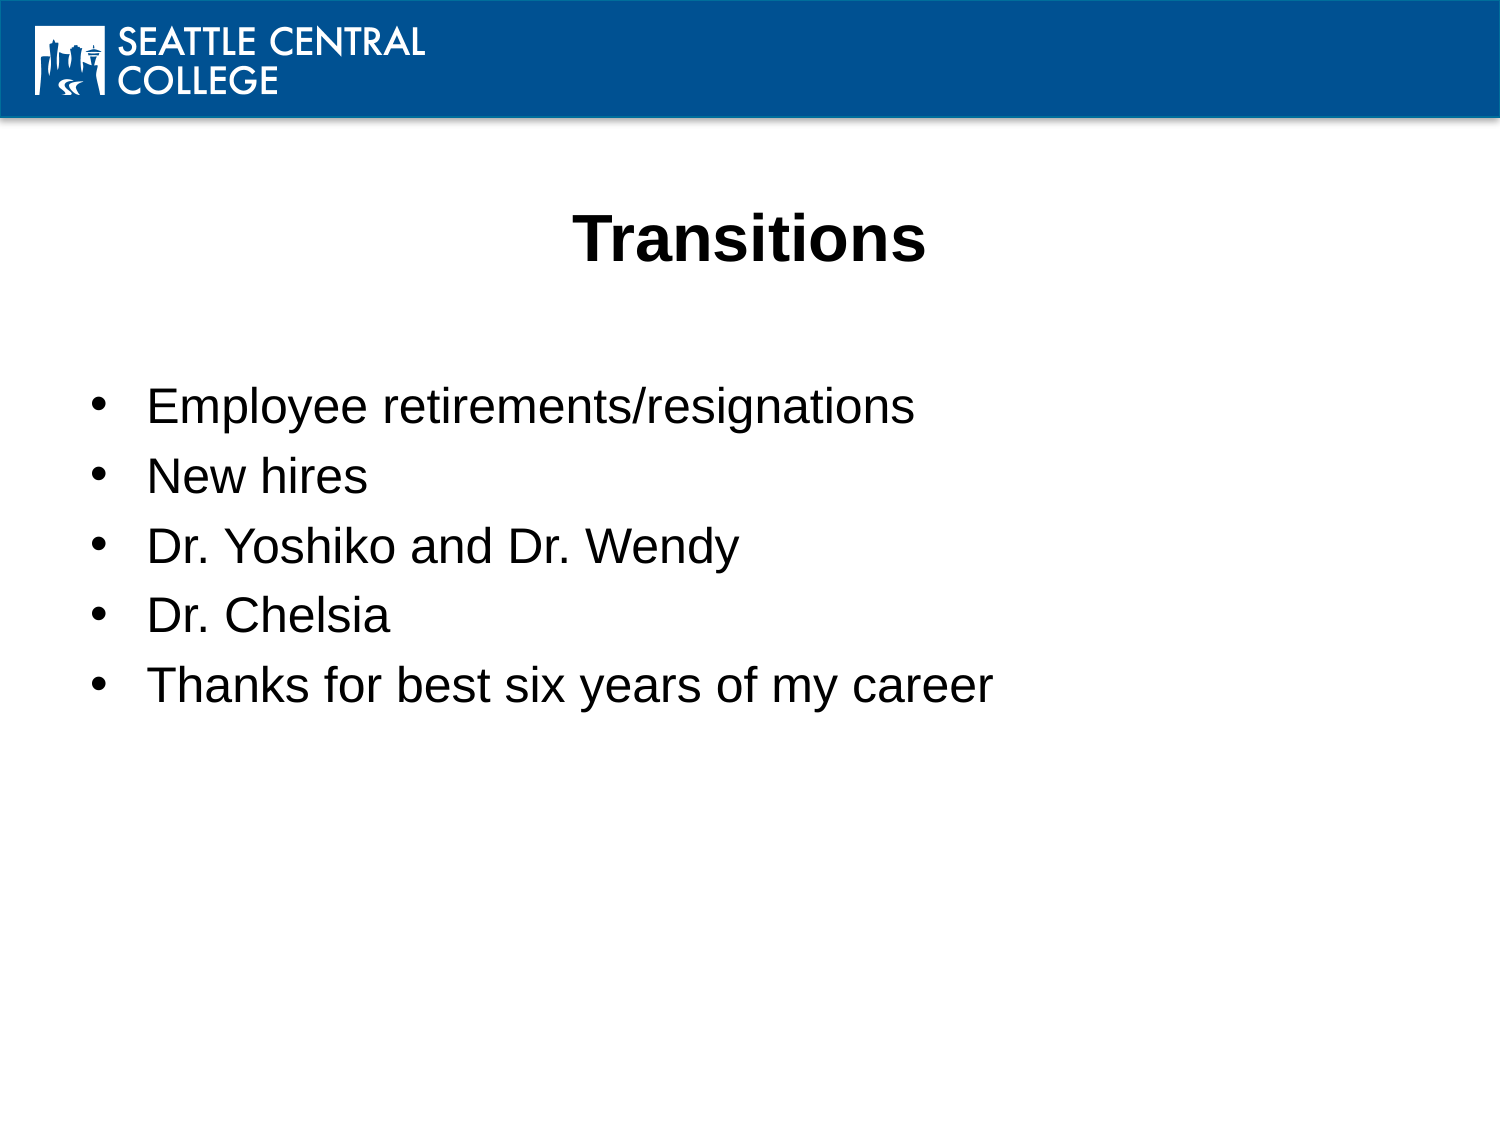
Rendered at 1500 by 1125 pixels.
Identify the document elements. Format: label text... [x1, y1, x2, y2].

title Transitions [75, 147, 1425, 323]
picture [35, 25, 425, 95]
list Employee retirements/resignations New hires Dr. Yoshiko and Dr. Wendy Dr. Chelsia Thanks for best six years of my career [75, 365, 1425, 1005]
